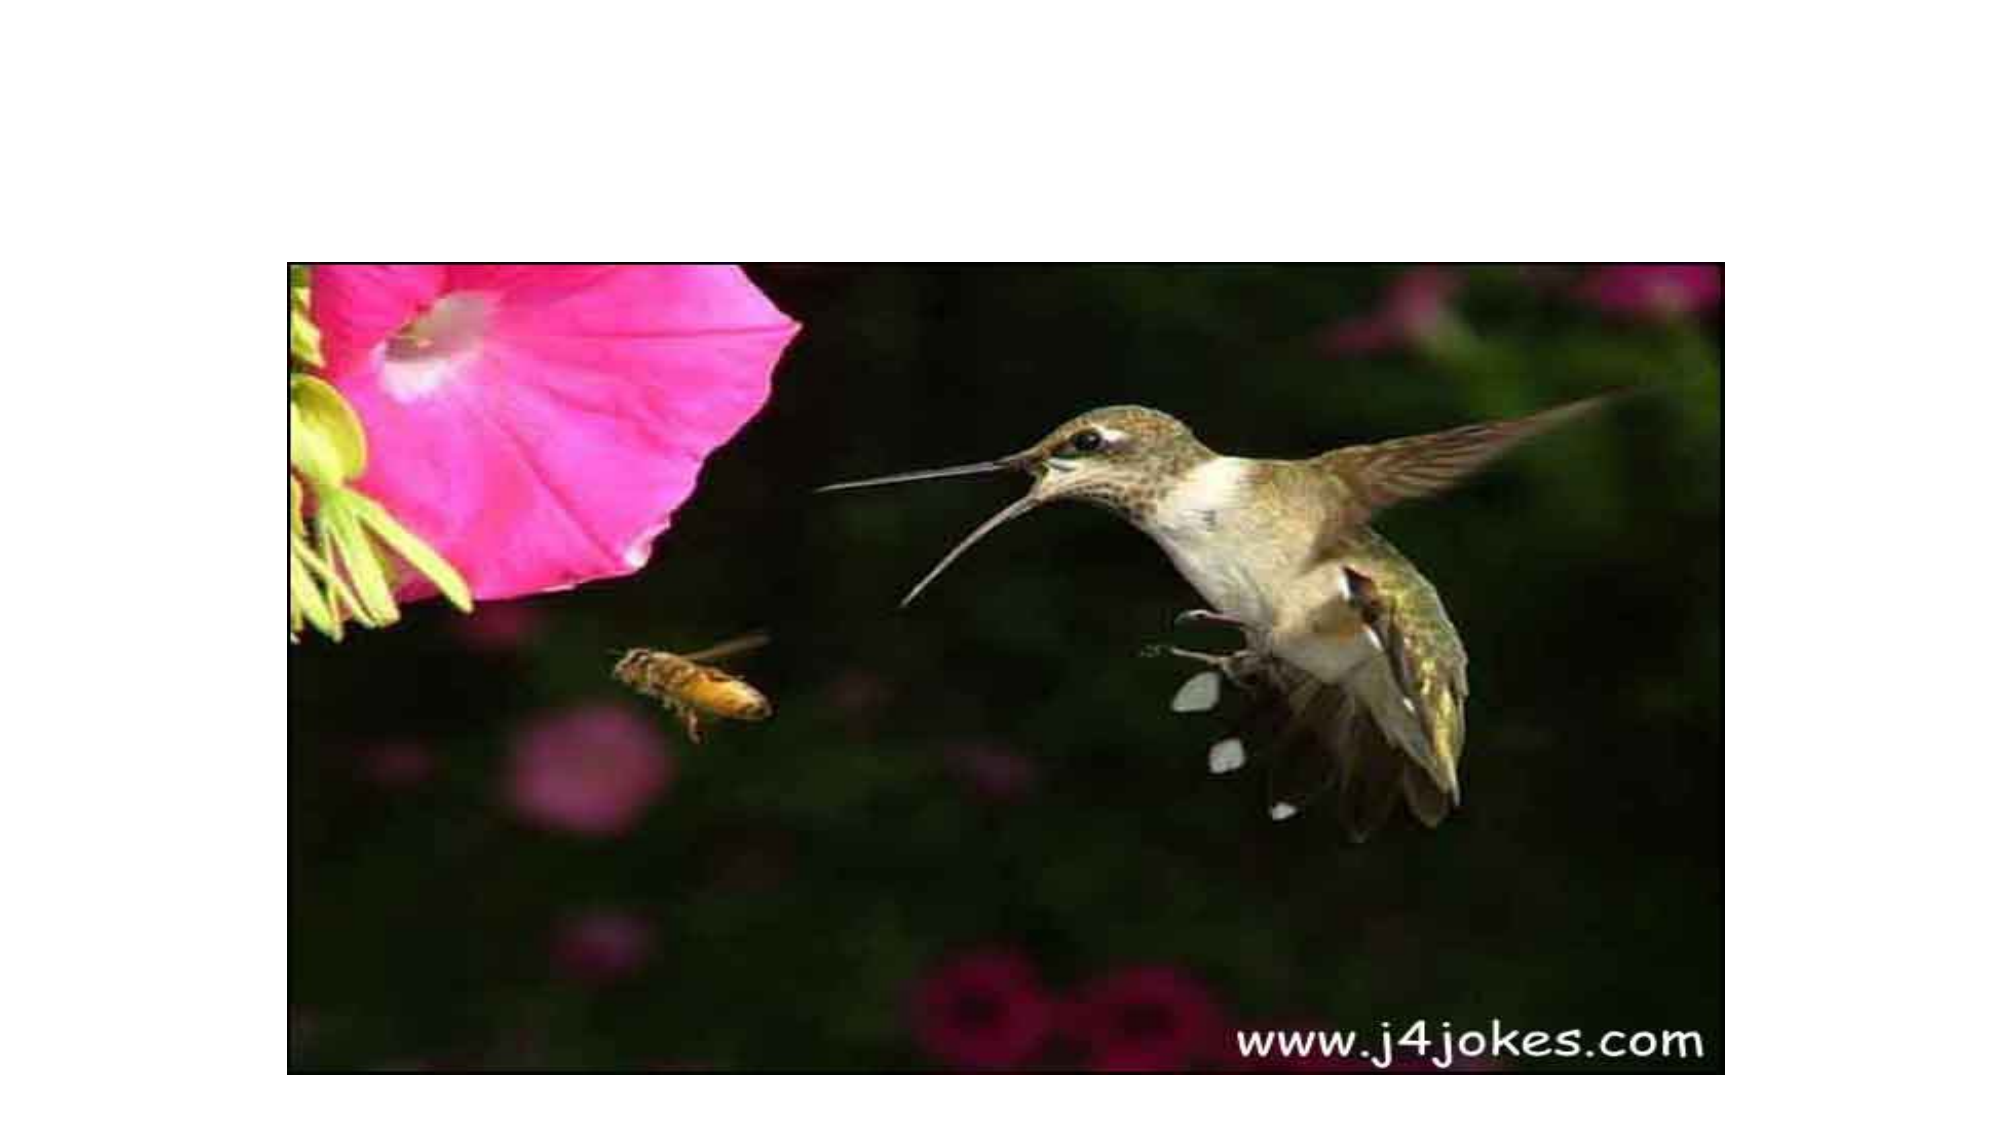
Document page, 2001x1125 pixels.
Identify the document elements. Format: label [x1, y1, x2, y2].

list [287, 262, 1725, 1075]
